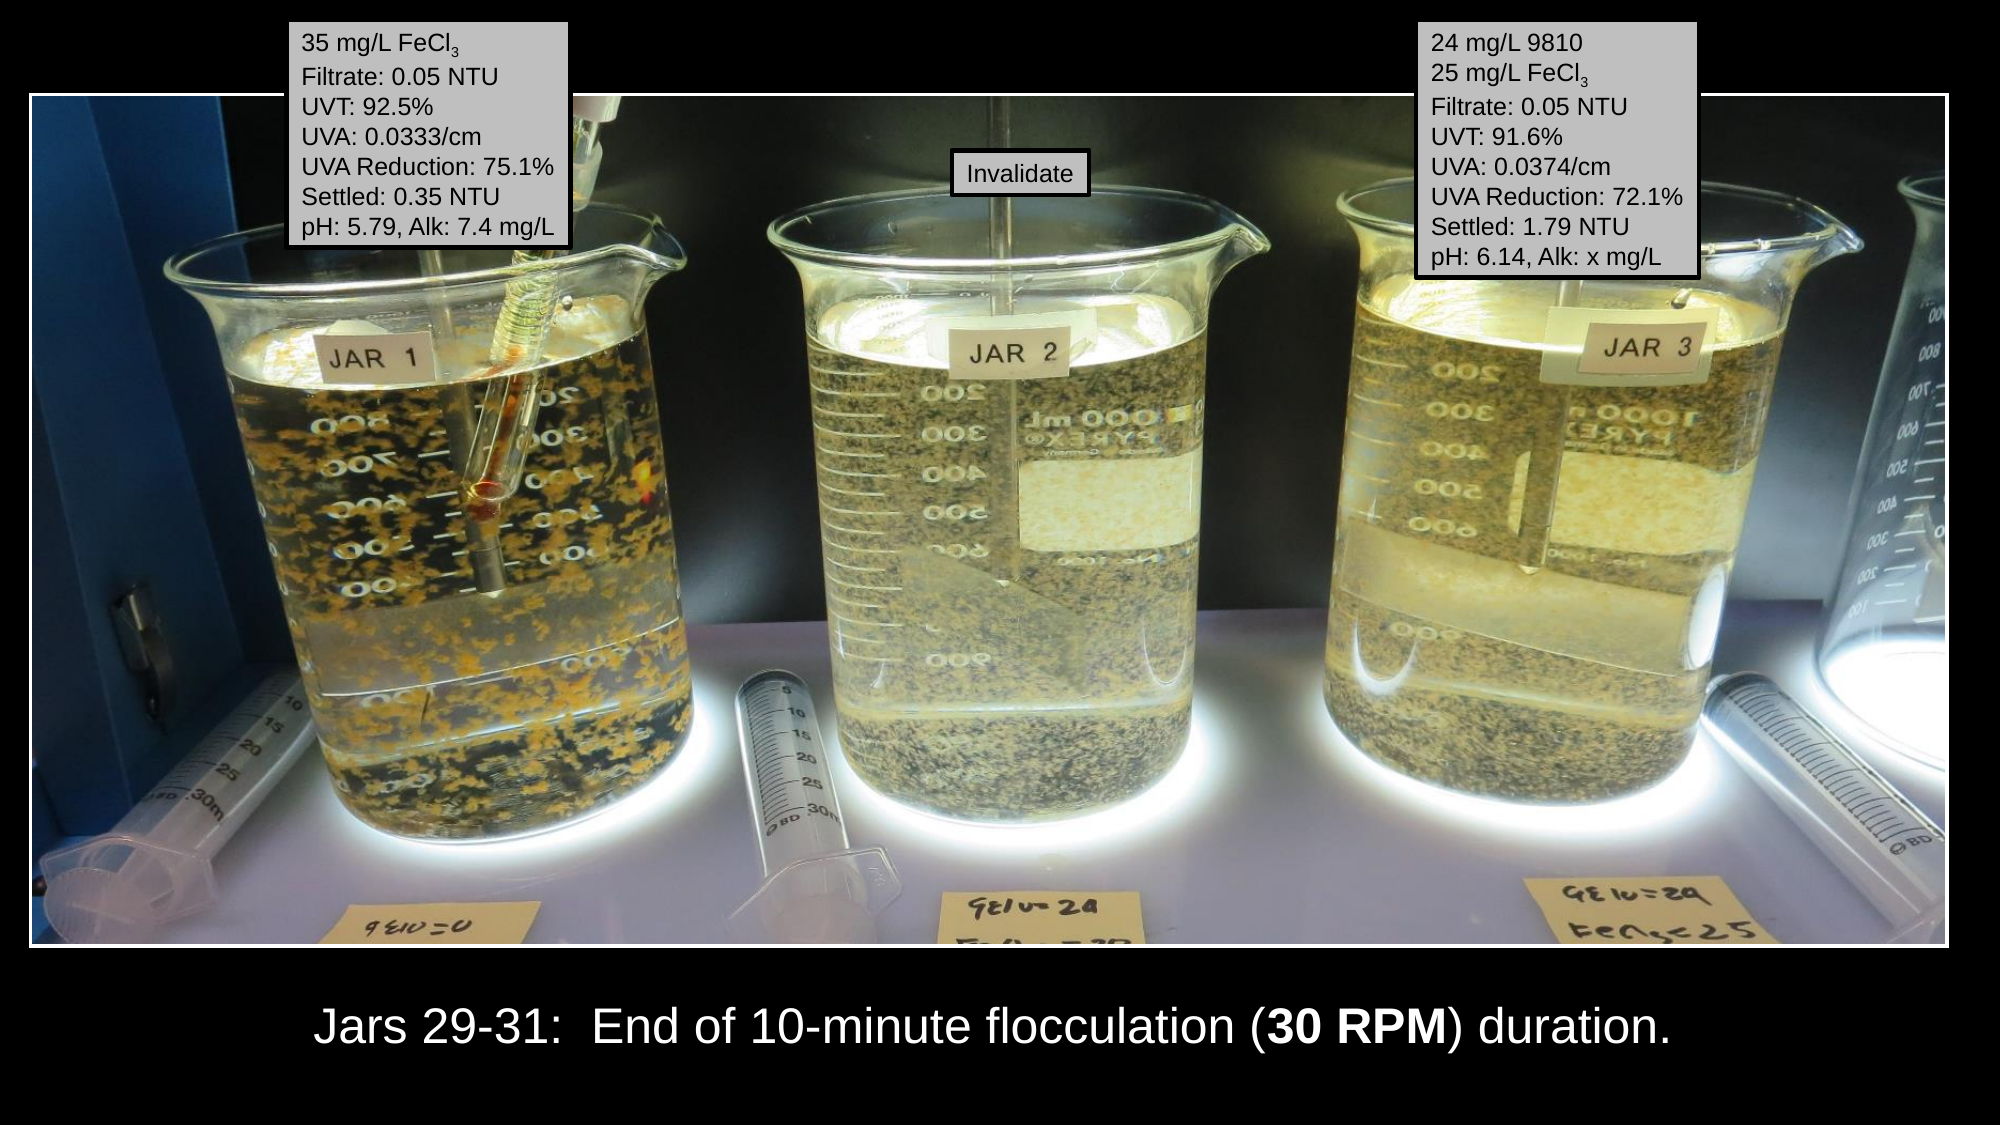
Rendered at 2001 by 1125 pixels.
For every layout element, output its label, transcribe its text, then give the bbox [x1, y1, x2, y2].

text_box 35 mg/L FeCl3 Filtrate: 0.05 NTU UVT: 92.5% UVA: 0.0333/cm UVA Reduction: 75.1% Settled: 0.35 NTU pH: 5.79, Alk: 7.4 mg/L [286, 19, 571, 96]
picture [31, 96, 1946, 945]
title Jars 29-31: End of 10-minute flocculation (30 RPM) duration. [105, 974, 1895, 1080]
text_box 24 mg/L 9810 25 mg/L FeCl3 Filtrate: 0.05 NTU UVT: 91.6% UVA: 0.0374/cm UVA Reduction: 72.1% Settled: 1.79 NTU pH: 6.14, Alk: x mg/L [1416, 19, 1699, 96]
